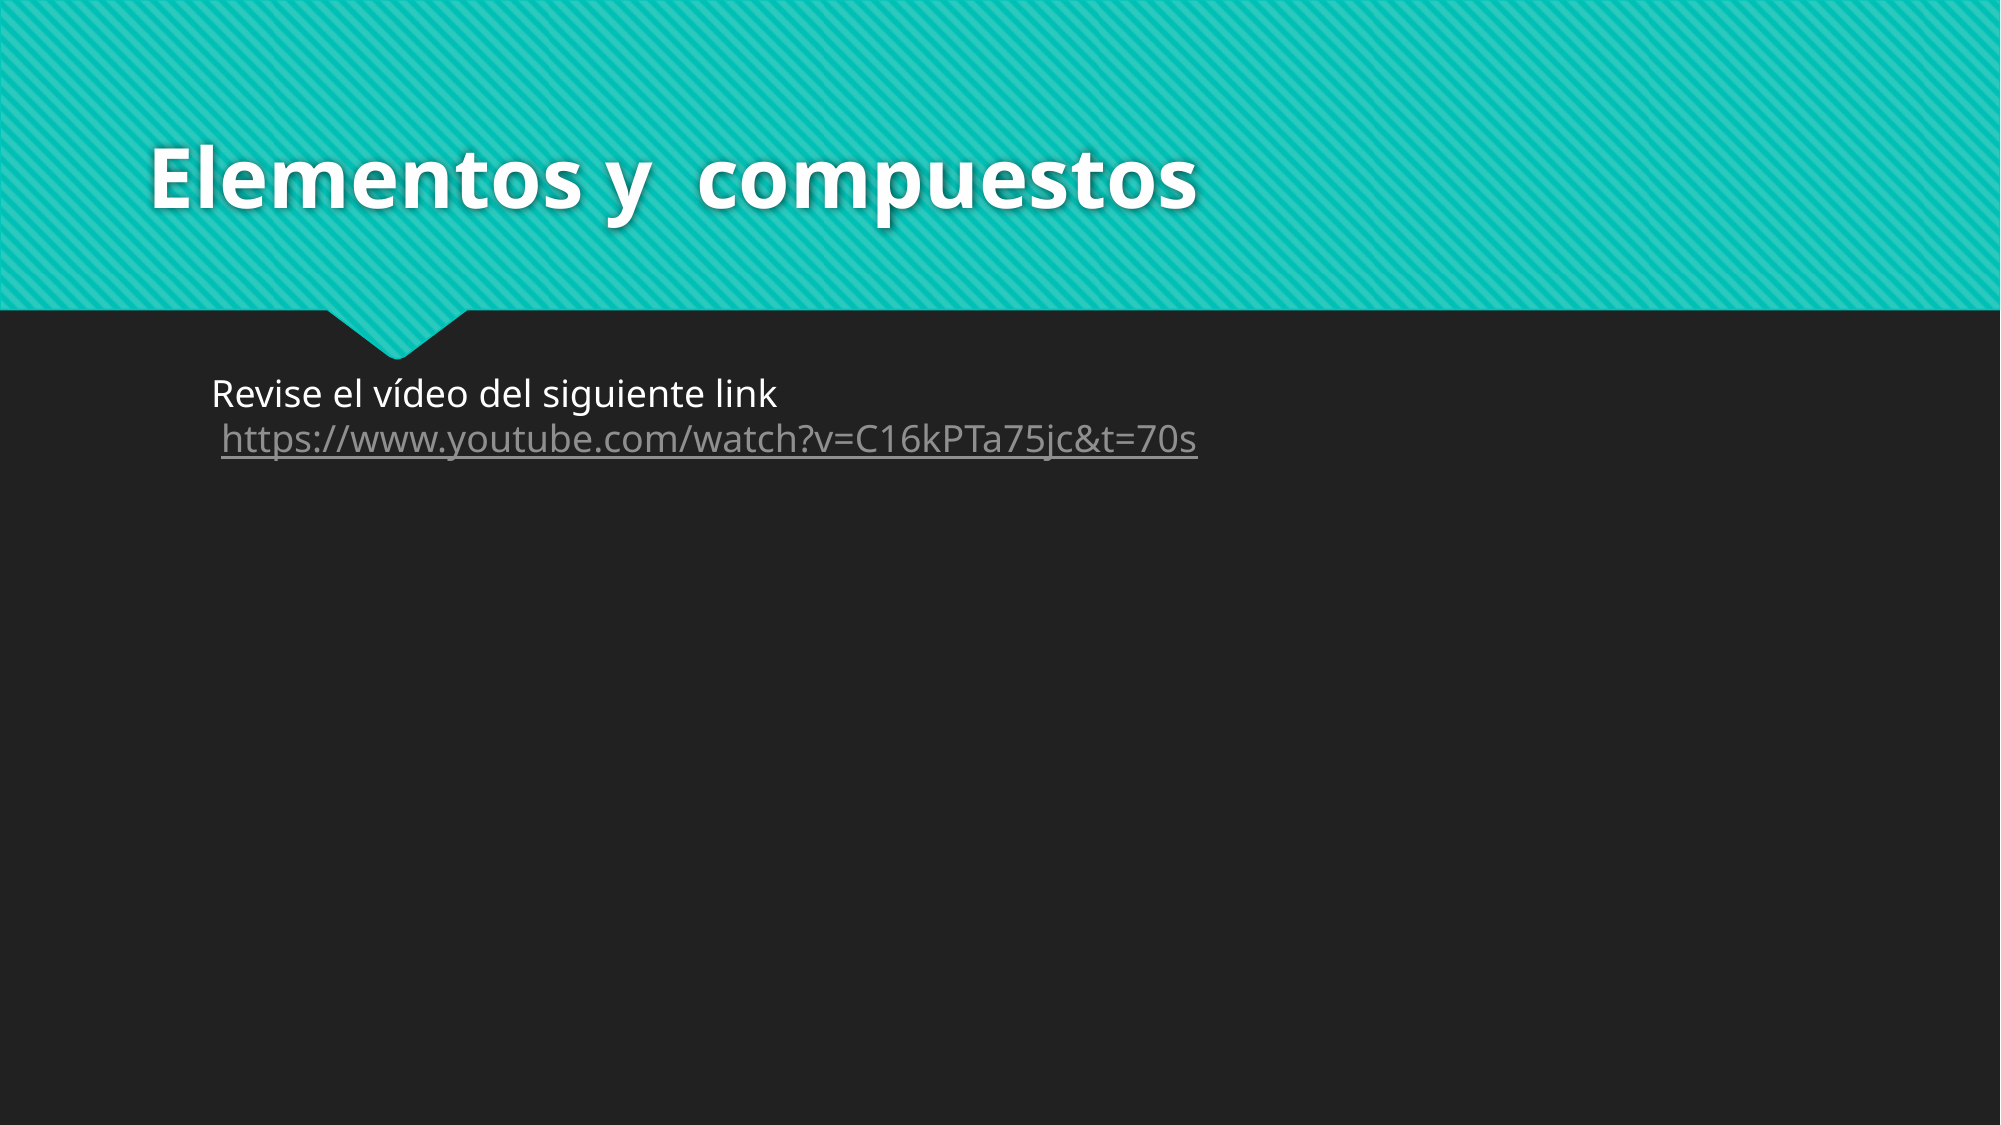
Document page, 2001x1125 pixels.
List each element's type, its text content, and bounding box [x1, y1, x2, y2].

text_box Revise el vídeo del siguiente link https://www.youtube.com/watch?v=C16kPTa75jc&t=70s [196, 363, 1213, 474]
title Elementos y compuestos [132, 73, 1868, 233]
